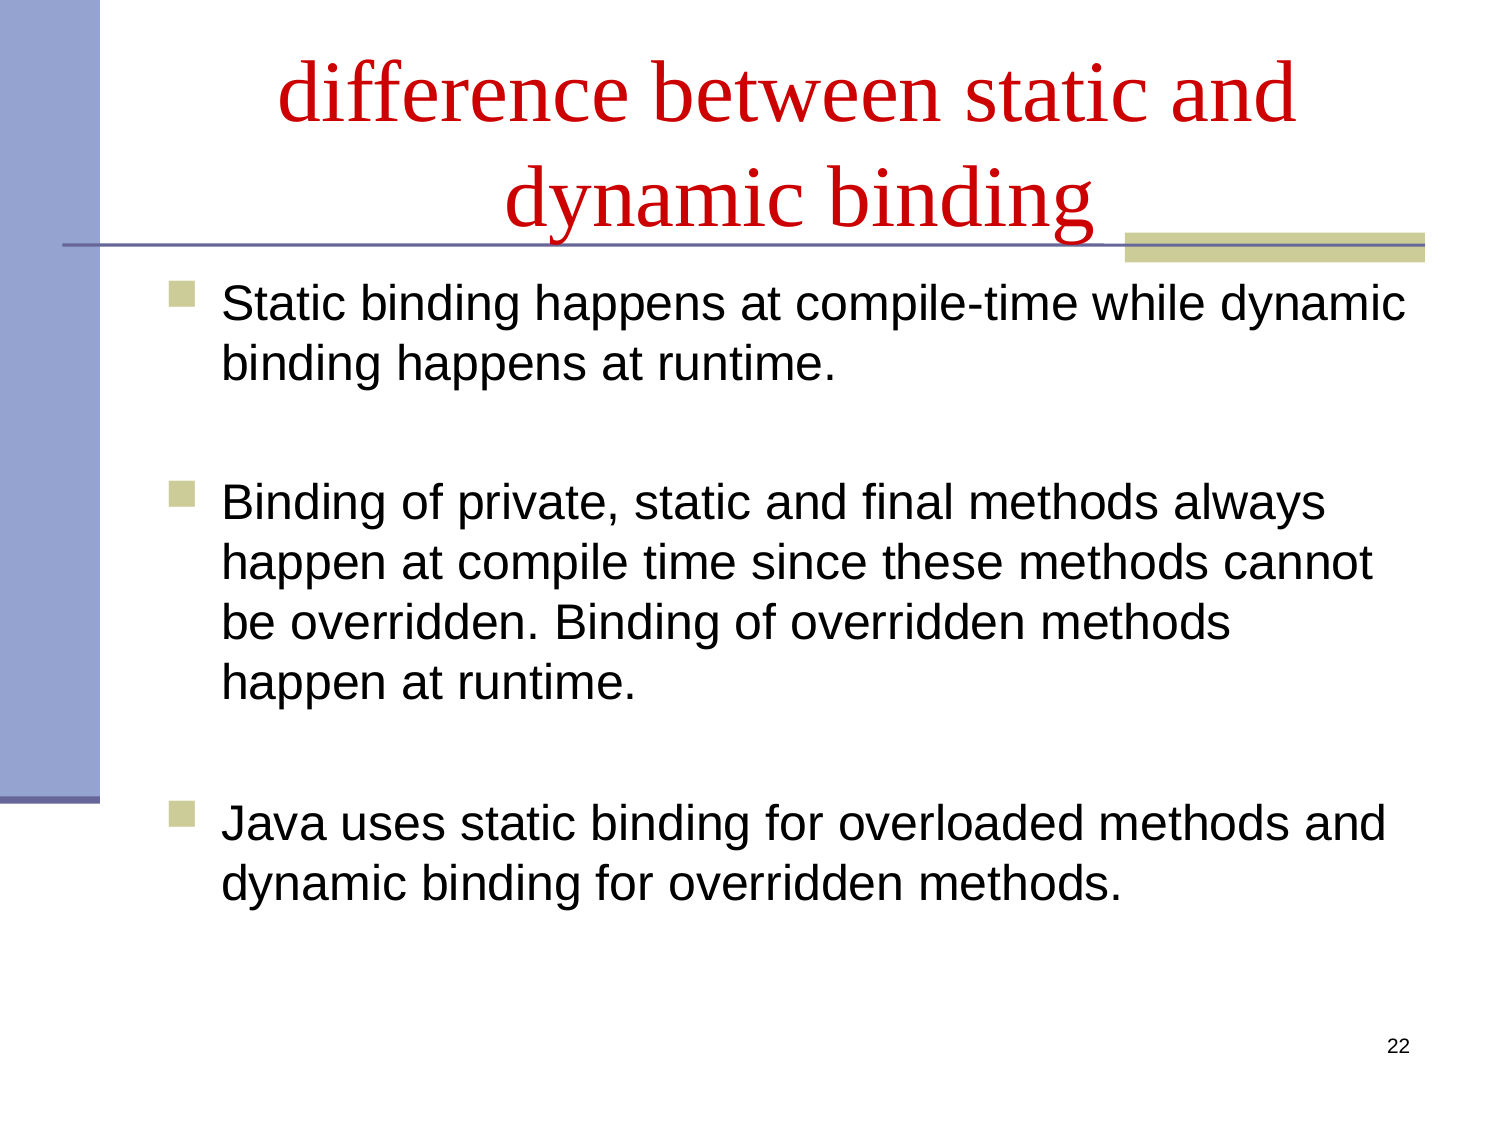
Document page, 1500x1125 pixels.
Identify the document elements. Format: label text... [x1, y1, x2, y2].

list Static binding happens at compile-time while dynamic binding happens at runtime. Binding of private, static and final methods always happen at compile time since these methods cannot be overridden. Binding of overridden methods happen at runtime. Java uses static binding for overloaded methods and dynamic binding for overridden methods. [149, 262, 1426, 1006]
title difference between static and dynamic binding [149, 45, 1426, 234]
slide_number 22 [1112, 1024, 1426, 1101]
